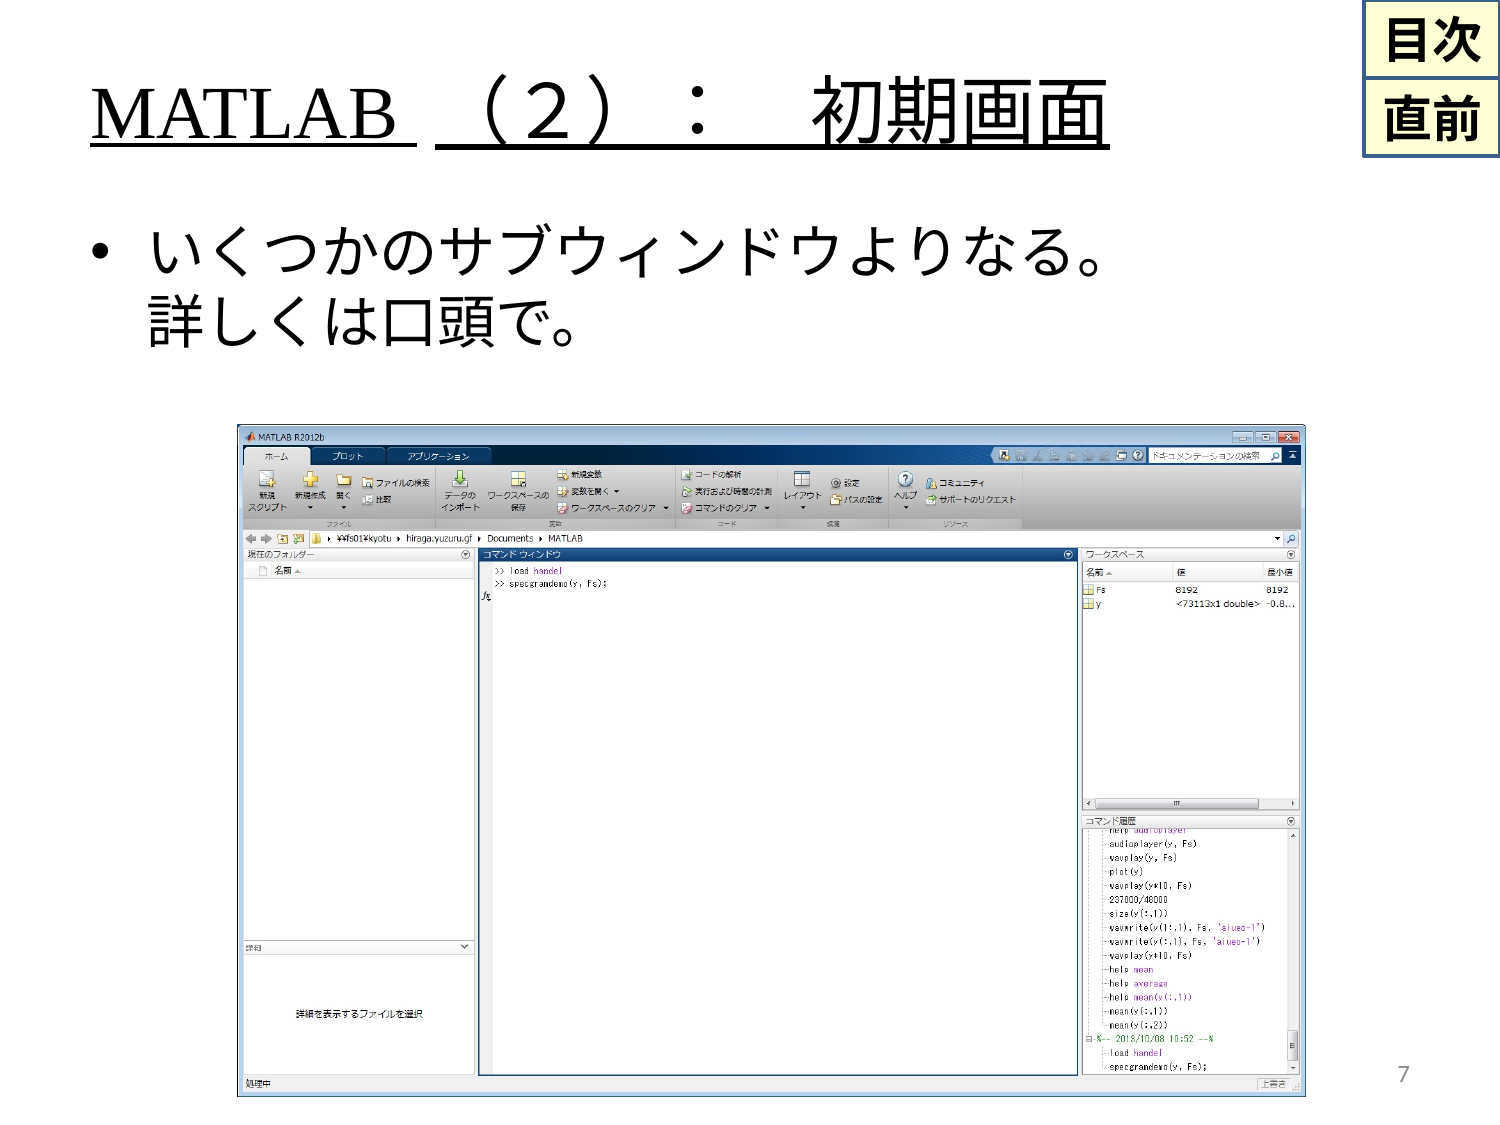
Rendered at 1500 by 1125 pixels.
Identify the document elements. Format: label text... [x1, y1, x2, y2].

title MATLAB （２）： 初期画面 [75, 45, 1425, 173]
slide_number 7 [1307, 1042, 1425, 1103]
picture [237, 424, 1306, 1097]
list いくつかのサブウィンドウよりなる。 詳しくは口頭で。 [75, 208, 1425, 1005]
